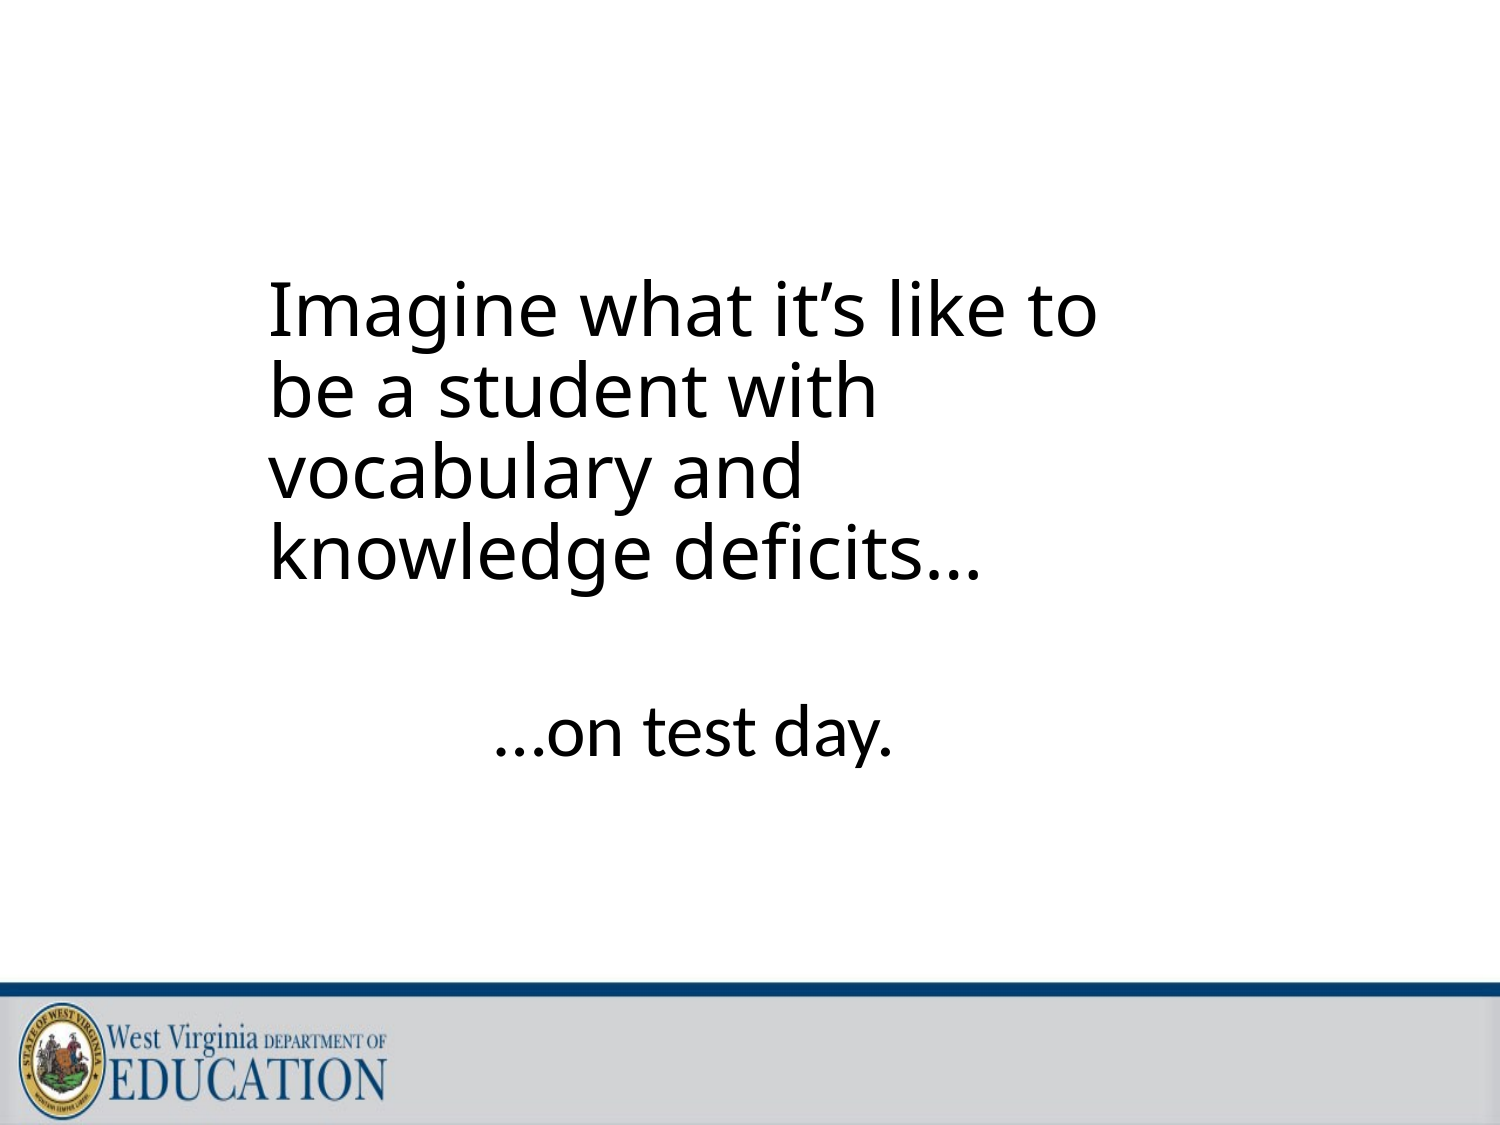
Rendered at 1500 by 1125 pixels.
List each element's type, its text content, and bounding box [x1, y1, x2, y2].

title Imagine what it’s like to be a student with vocabulary and knowledge deficits… [253, 209, 1172, 659]
list …on test day. [479, 684, 1373, 936]
picture [0, 0, 1500, 1125]
